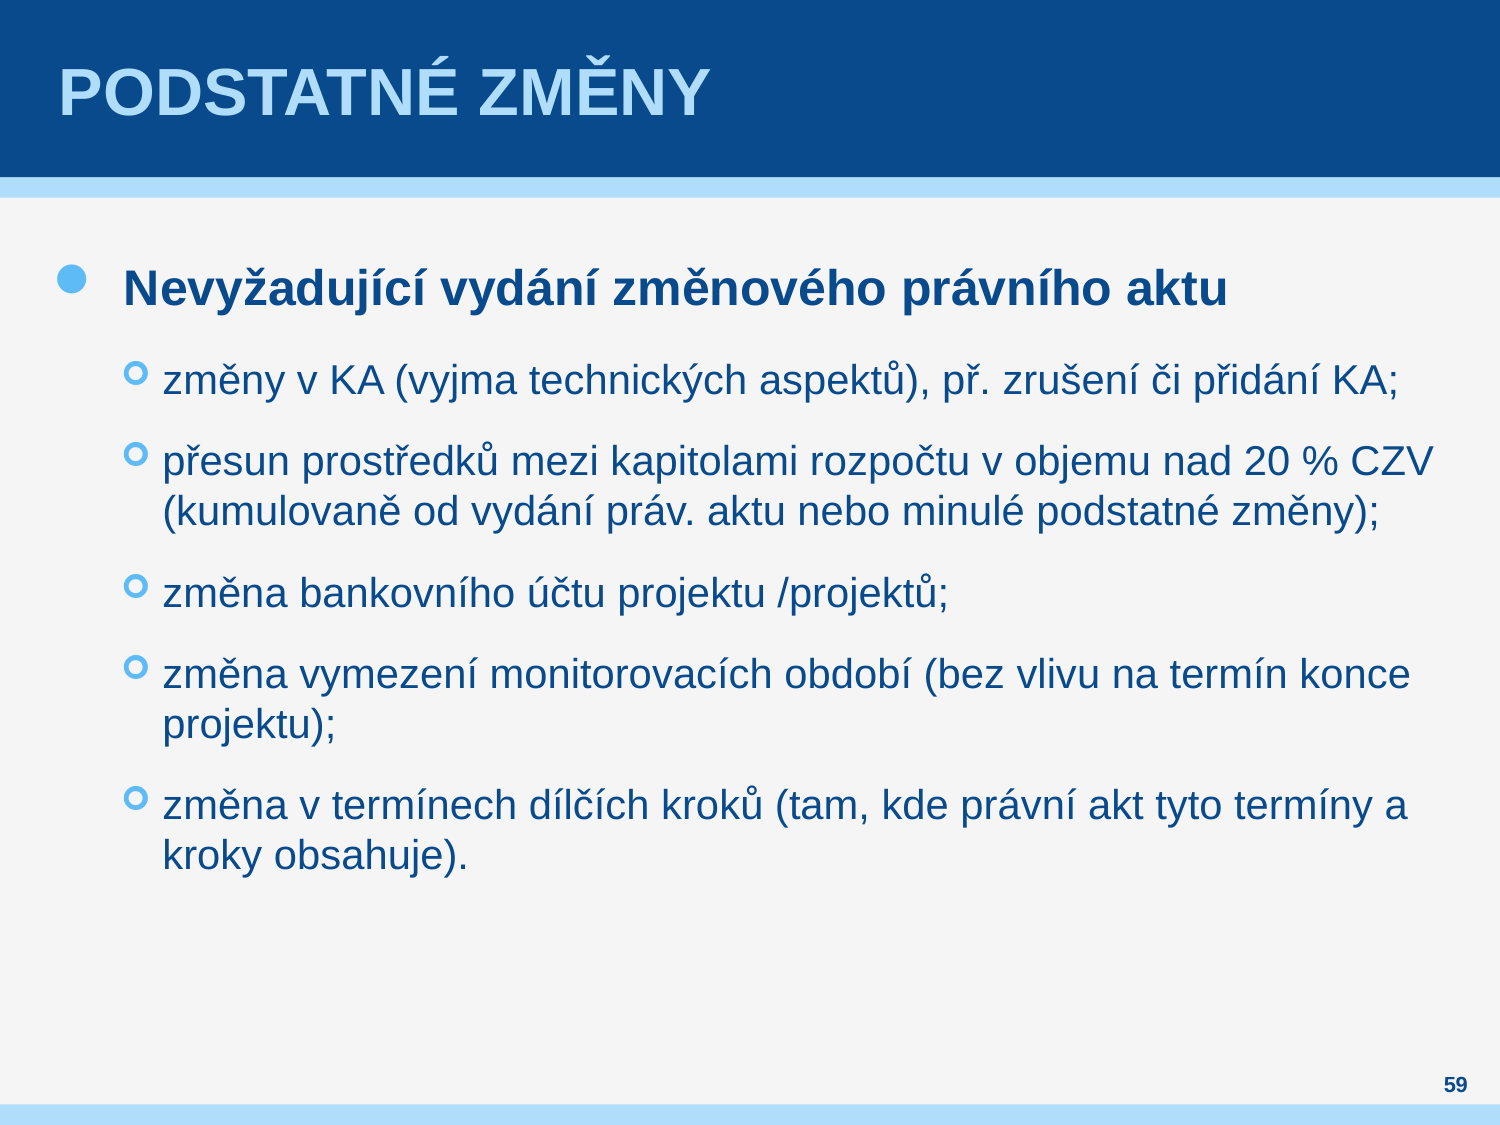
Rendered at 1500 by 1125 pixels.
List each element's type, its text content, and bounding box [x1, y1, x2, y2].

list Nevyžadující vydání změnového právního aktu změny v KA (vyjma technických aspektů), př. zrušení či přidání KA; přesun prostředků mezi kapitolami rozpočtu v objemu nad 20 % CZV (kumulovaně od vydání práv. aktu nebo minulé podstatné změny); změna bankovního účtu projektu /projektů; změna vymezení monitorovacích období (bez vlivu na termín konce projektu); změna v termínech dílčích kroků (tam, kde právní akt tyto termíny a kroky obsahuje). [53, 255, 1459, 1094]
title Podstatné Změny [53, 0, 1435, 178]
slide_number 59 [1417, 1068, 1495, 1099]
